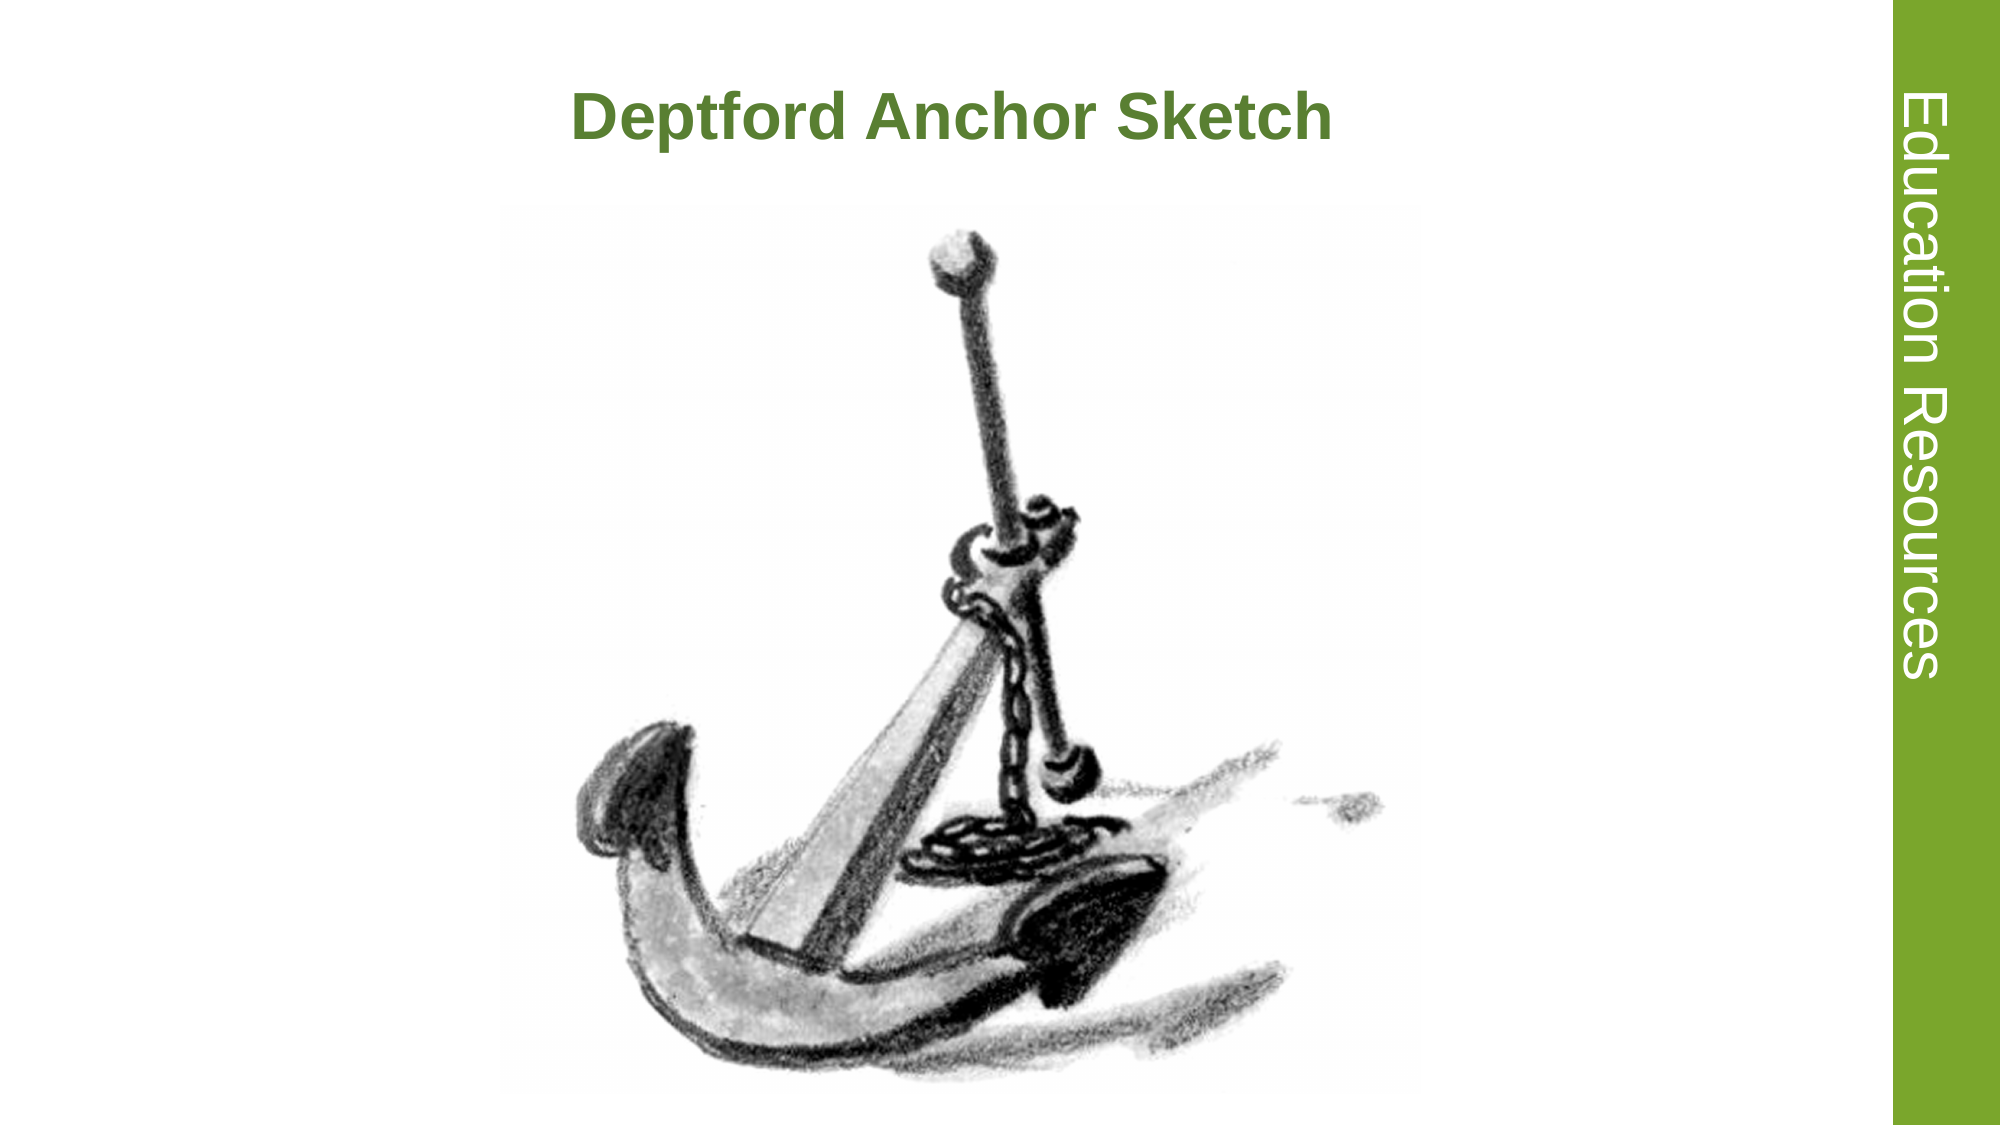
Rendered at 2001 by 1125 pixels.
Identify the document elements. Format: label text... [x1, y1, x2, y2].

title Deptford Anchor Sketch [58, 59, 1863, 177]
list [500, 205, 1421, 1094]
